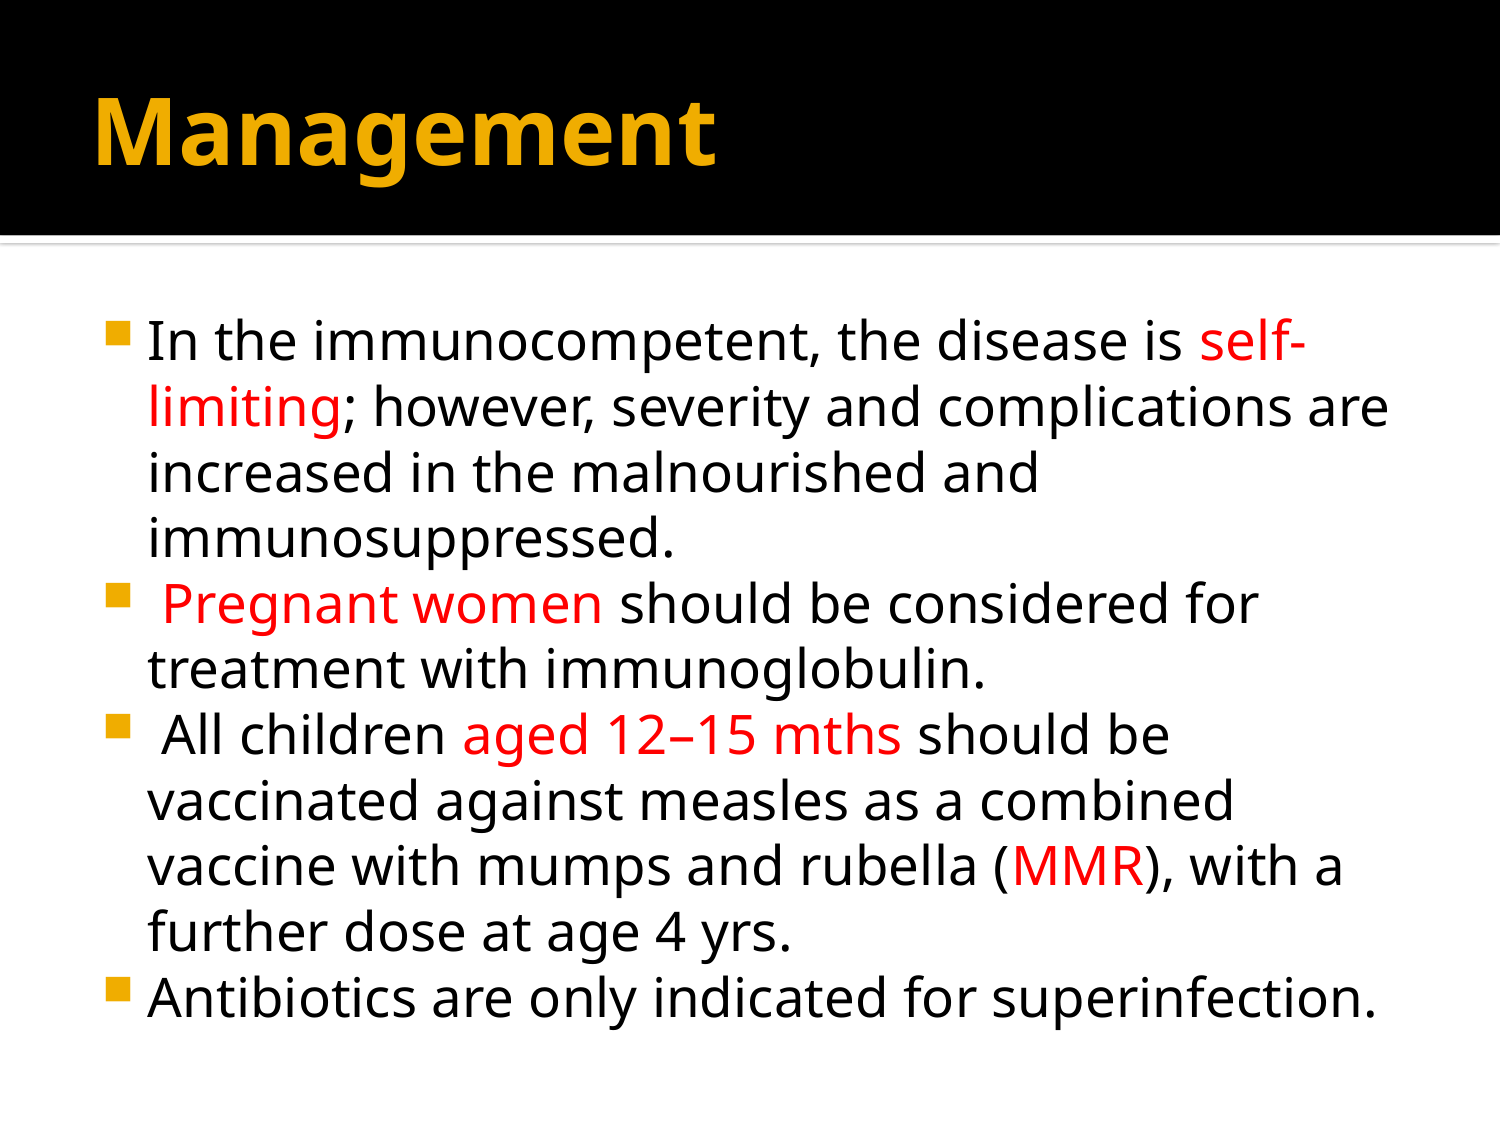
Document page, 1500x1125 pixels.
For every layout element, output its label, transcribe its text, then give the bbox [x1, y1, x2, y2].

title Management [75, 25, 1425, 231]
list In the immunocompetent, the disease is self-limiting; however, severity and complications are increased in the malnourished and immunosuppressed. Pregnant women should be considered for treatment with immunoglobulin. All children aged 12–15 mths should be vaccinated against measles as a combined vaccine with mumps and rubella (MMR), with a further dose at age 4 yrs. Antibiotics are only indicated for superinfection. [75, 291, 1425, 1050]
